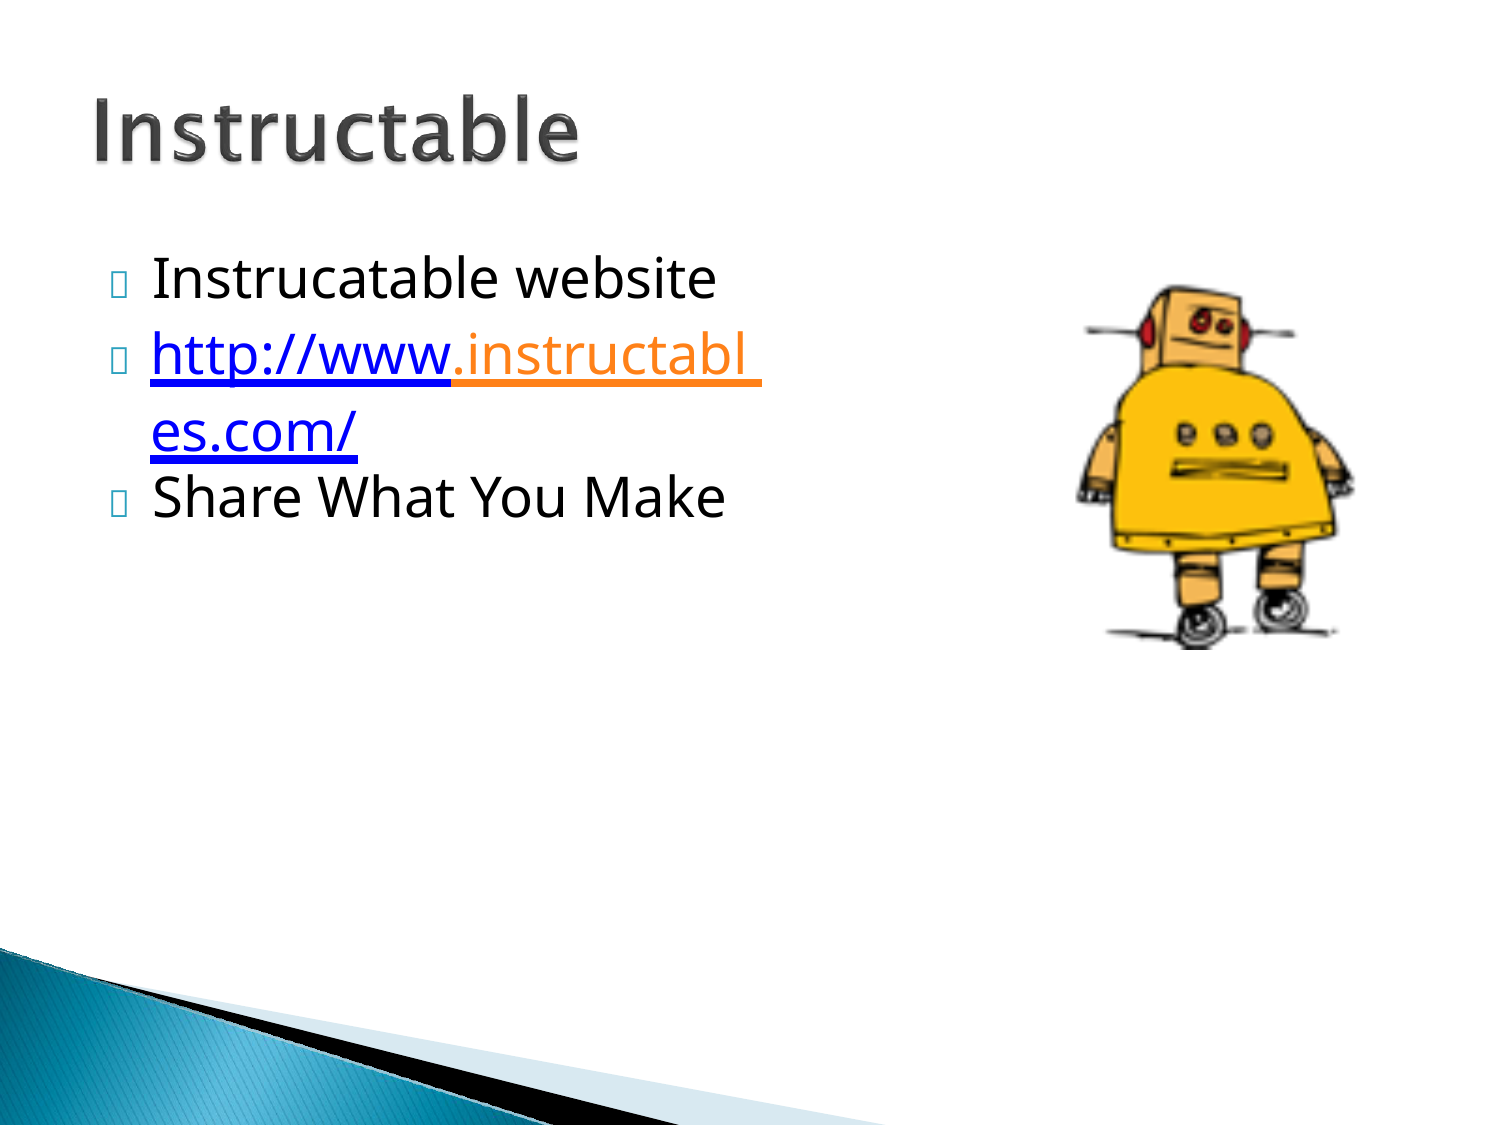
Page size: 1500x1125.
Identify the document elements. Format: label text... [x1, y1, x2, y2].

picture [0, 948, 558, 1125]
picture [411, 1089, 422, 1094]
text_box [1074, 249, 1363, 650]
text_box  Instrucatable website  http://www.instructabl es.com/ [105, 232, 781, 472]
text_box  Share What You Make [105, 459, 739, 529]
text_box [32, 59, 666, 198]
